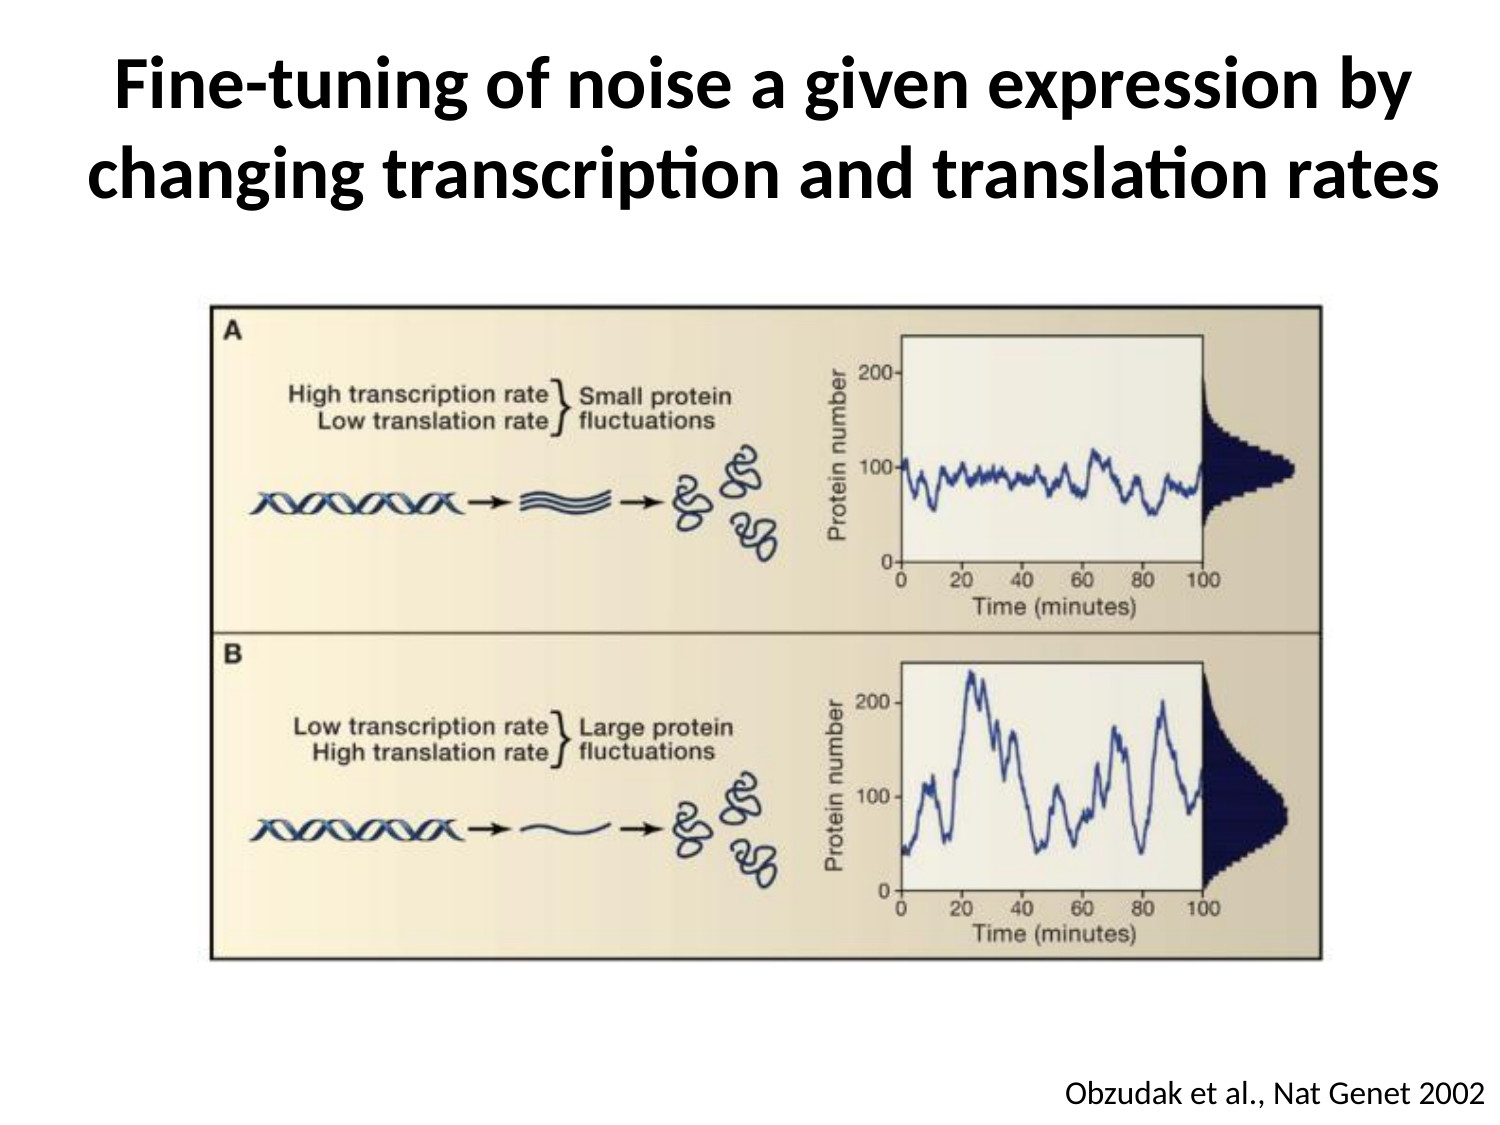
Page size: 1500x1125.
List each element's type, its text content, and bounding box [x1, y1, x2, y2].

picture [197, 295, 1333, 966]
text_box Obzudak et al., Nat Genet 2002 [1009, 971, 1500, 1125]
text_box Fine-tuning of noise a given expression by changing transcription and translation rates [29, 0, 1500, 299]
